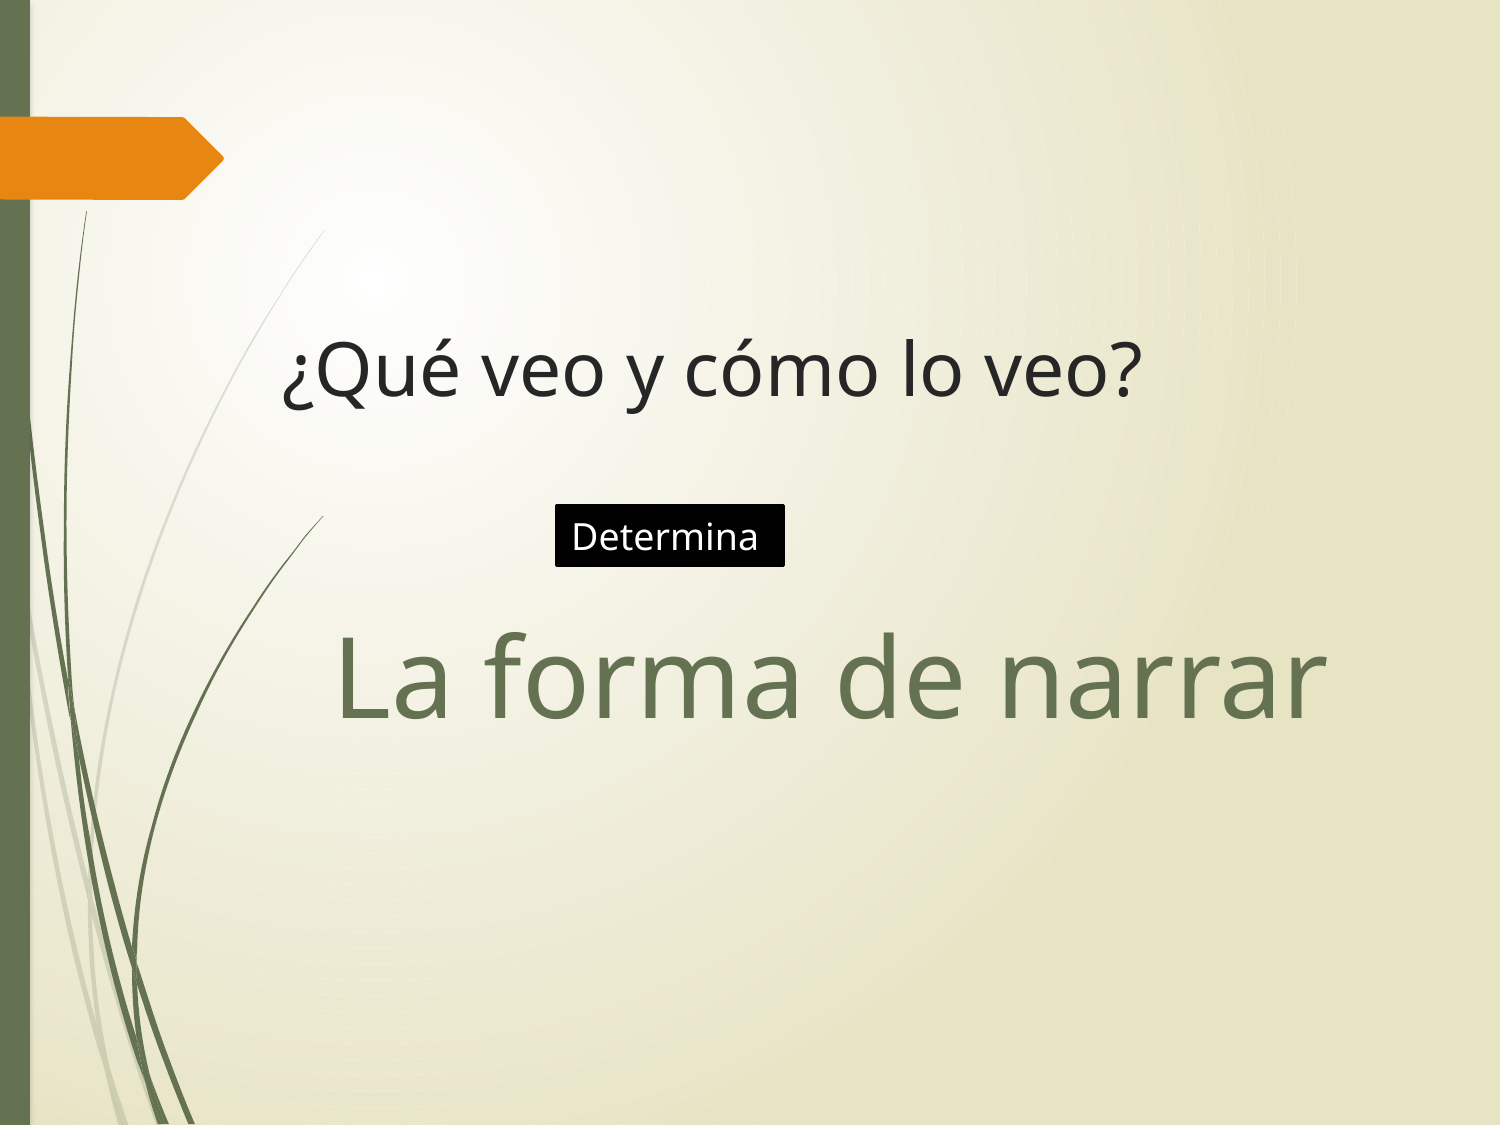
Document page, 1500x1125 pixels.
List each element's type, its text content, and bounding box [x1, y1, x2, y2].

text_box Determina [555, 504, 785, 567]
text_box La forma de narrar [194, 586, 1468, 760]
title ¿Qué veo y cómo lo veo? [76, 314, 1349, 488]
